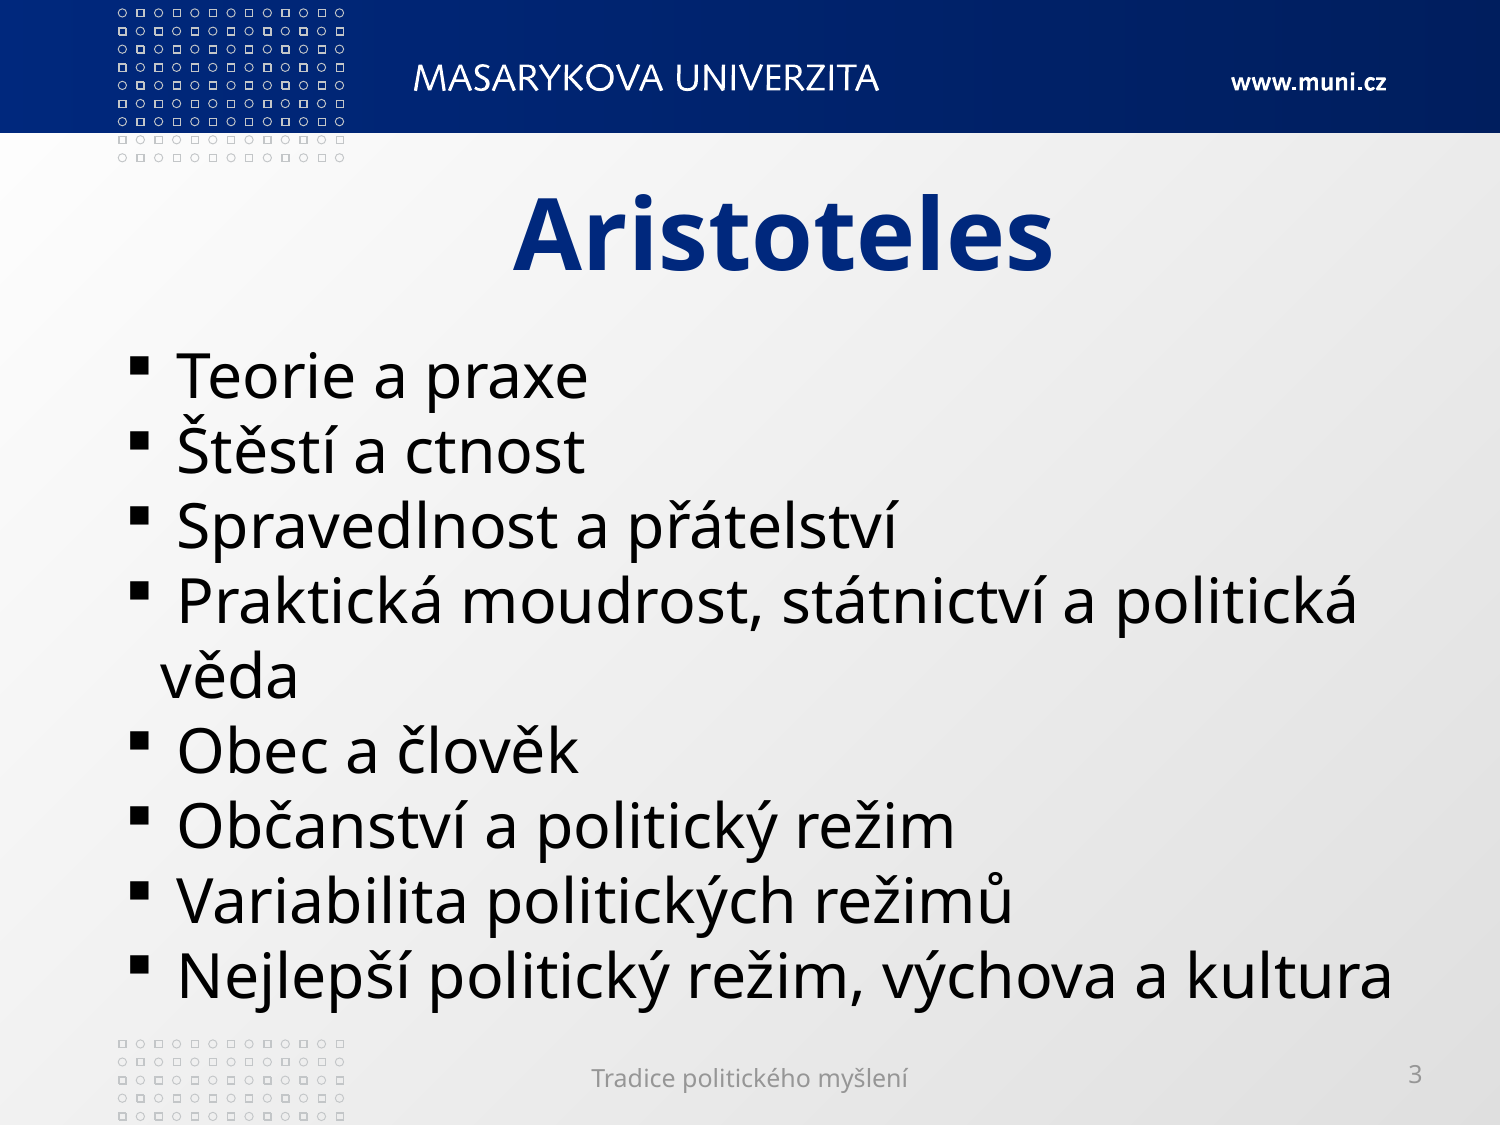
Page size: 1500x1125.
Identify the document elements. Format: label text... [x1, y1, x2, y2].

footer Tradice politického myšlení [419, 1024, 1081, 1101]
text_box Teorie a praxe Štěstí a ctnost Spravedlnost a přátelství Praktická moudrost, státnictví a politická věda Obec a člověk Občanství a politický režim Variabilita politických režimů Nejlepší politický režim, výchova a kultura [110, 328, 1438, 1018]
title Aristoteles [131, 138, 1438, 298]
slide_number 3 [1124, 1024, 1438, 1101]
